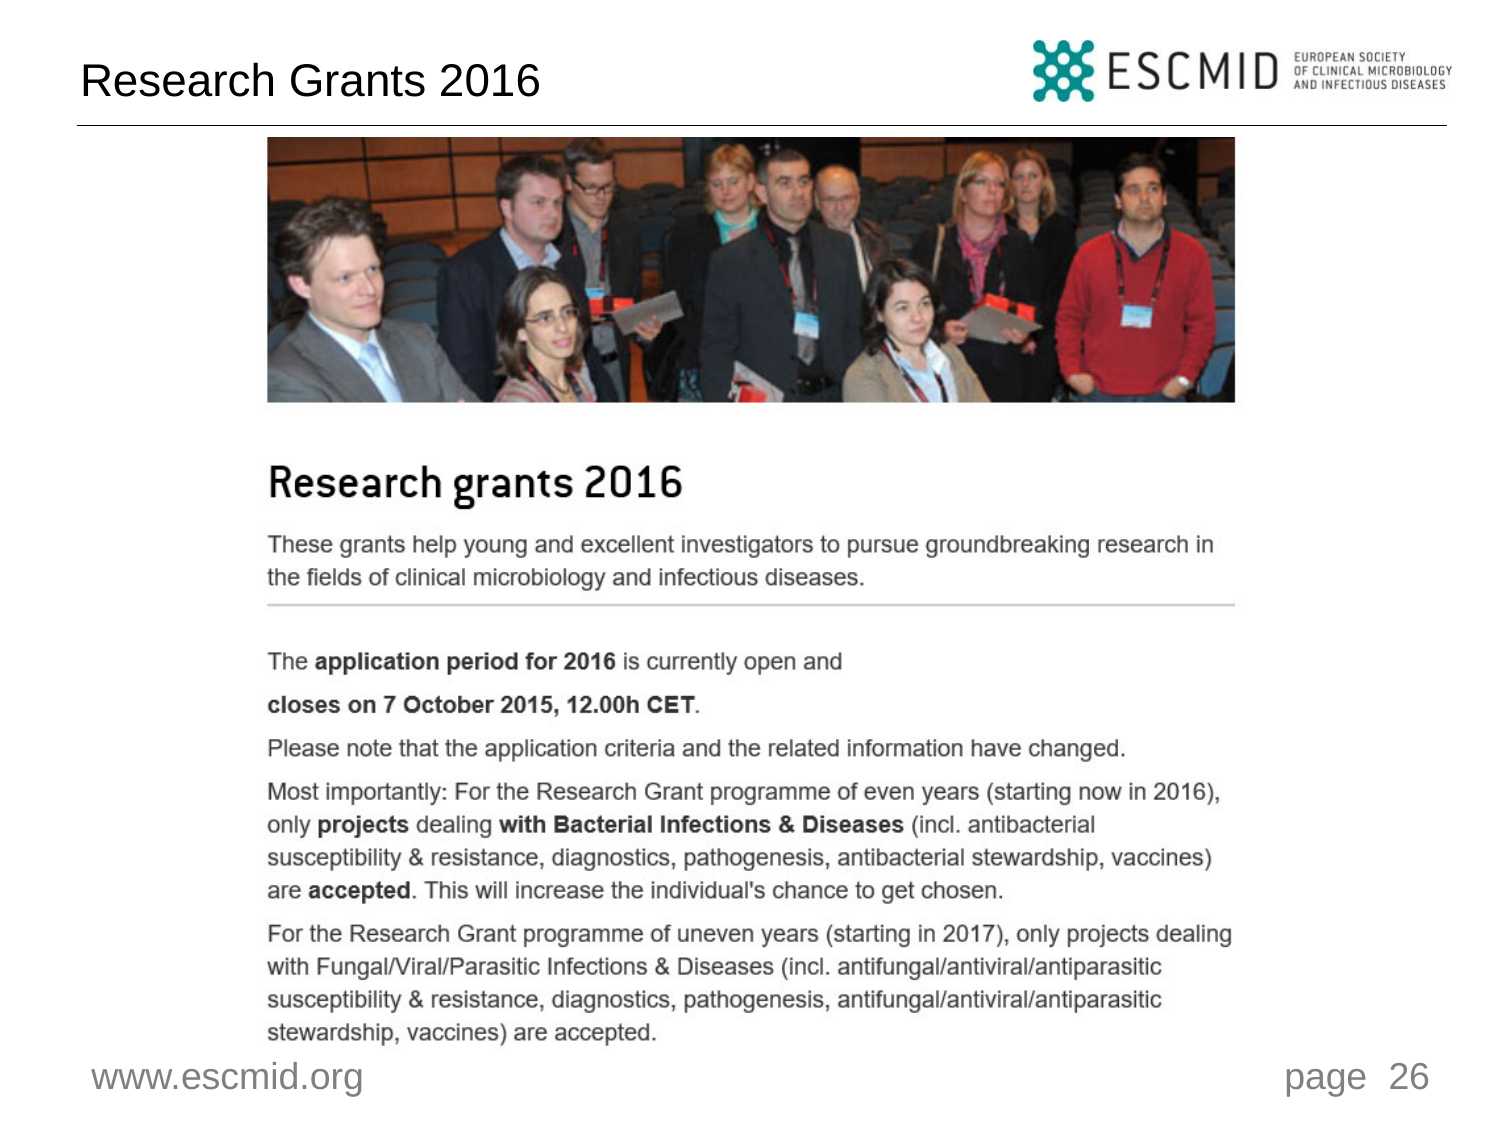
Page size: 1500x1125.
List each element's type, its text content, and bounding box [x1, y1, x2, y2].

picture [253, 136, 1247, 1059]
title Research Grants 2016 [64, 42, 1105, 115]
picture [1033, 40, 1452, 102]
